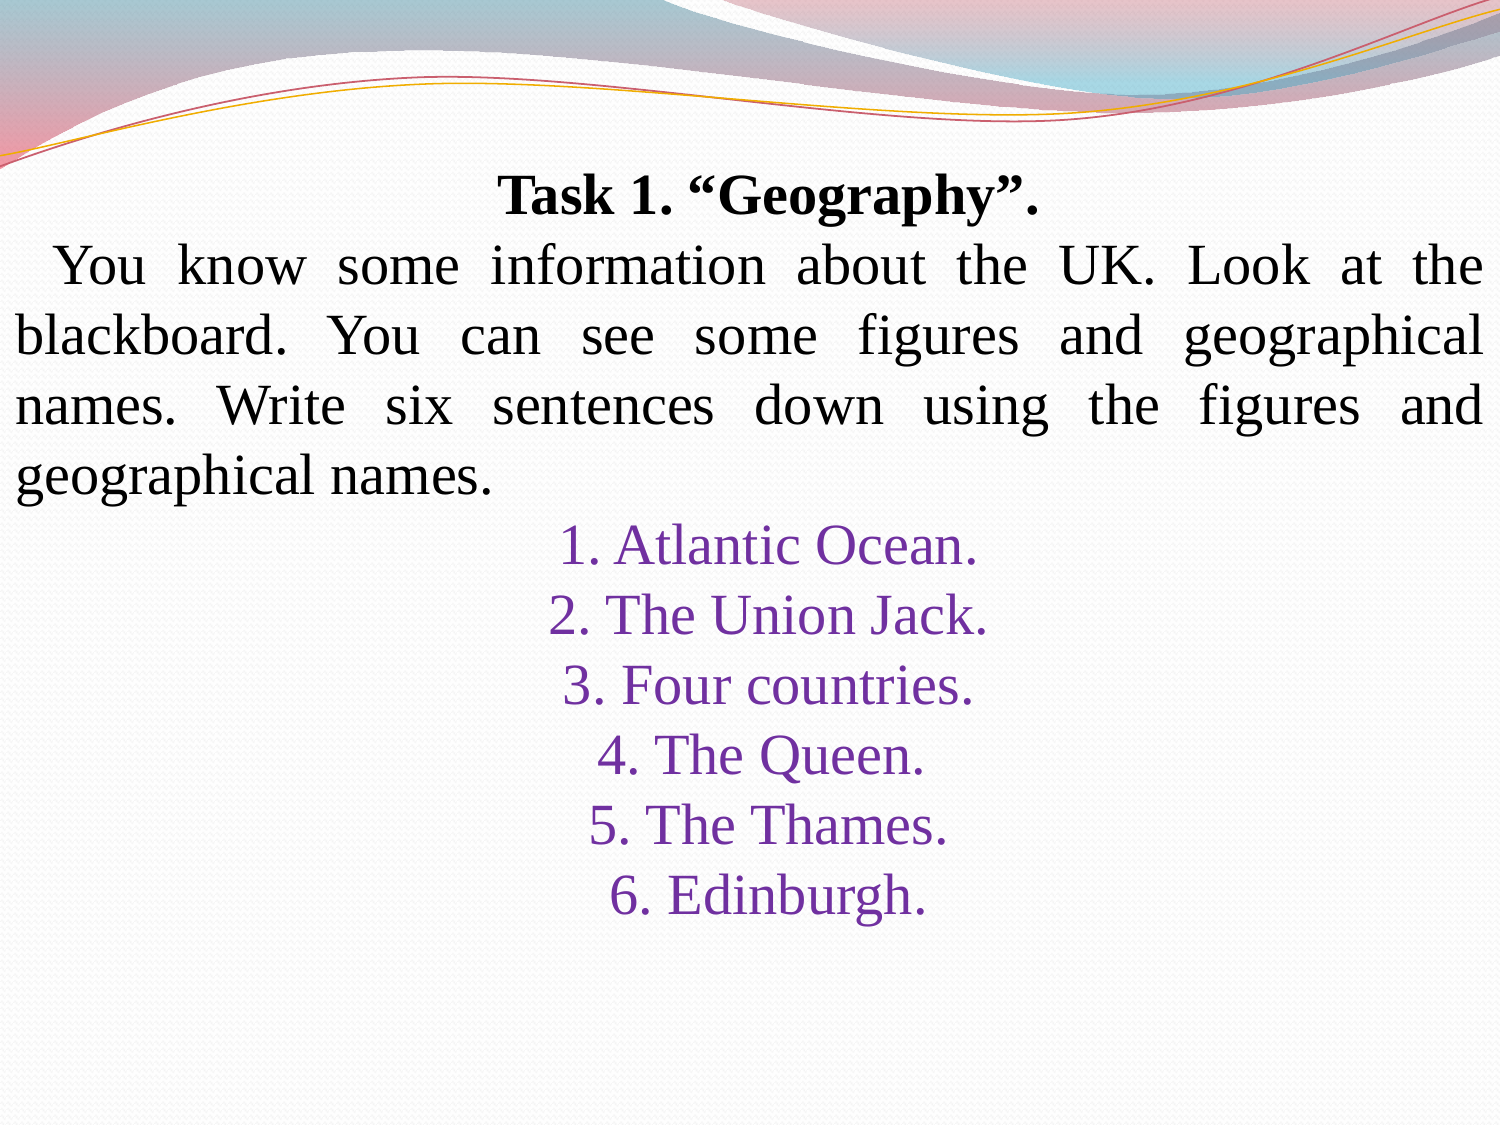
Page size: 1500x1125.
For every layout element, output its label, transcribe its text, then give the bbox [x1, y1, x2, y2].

text_box Task 1. “Geography”. You know some information about the UK. Look at the blackboard. You can see some figures and geographical names. Write six sentences down using the figures and geographical names. 1. Atlantic Ocean. 2. The Union Jack. 3. Four countries. 4. The Queen. 5. The Thames. 6. Edinburgh. [0, 148, 1500, 934]
